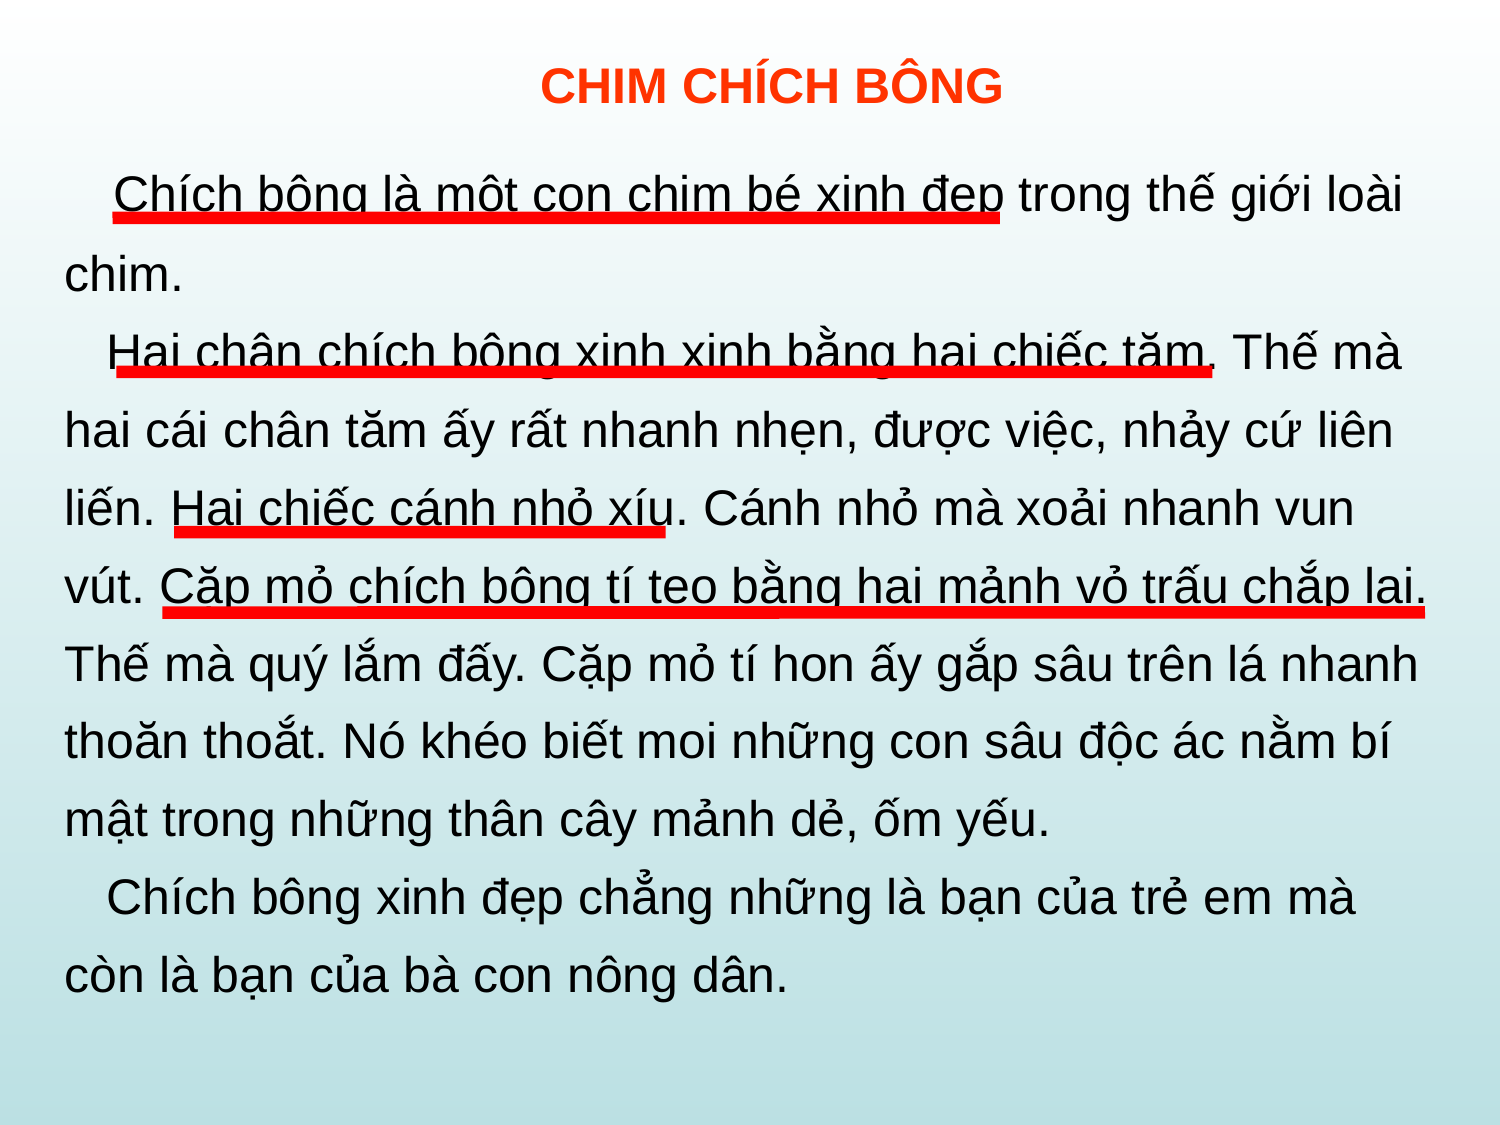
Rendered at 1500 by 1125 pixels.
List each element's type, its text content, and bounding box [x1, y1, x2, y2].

text_box CHIM CHÍCH BÔNG Chích bông là một con chim bé xinh đẹp trong thế giới loài chim. Hai chân chích bông xinh xinh bằng hai chiếc tăm. Thế mà hai cái chân tăm ấy rất nhanh nhẹn, được việc, nhảy cứ liên liến. Hai chiếc cánh nhỏ xíu. Cánh nhỏ mà xoải nhanh vun vút. Cặp mỏ chích bông tí tẹo bằng hai mảnh vỏ trấu chắp lại. Thế mà quý lắm đấy. Cặp mỏ tí hon ấy gắp sâu trên lá nhanh thoăn thoắt. Nó khéo biết moi những con sâu độc ác nằm bí mật trong những thân cây mảnh dẻ, ốm yếu. Chích bông xinh đẹp chẳng những là bạn của trẻ em mà còn là bạn của bà con nông dân. [49, 37, 1463, 1011]
